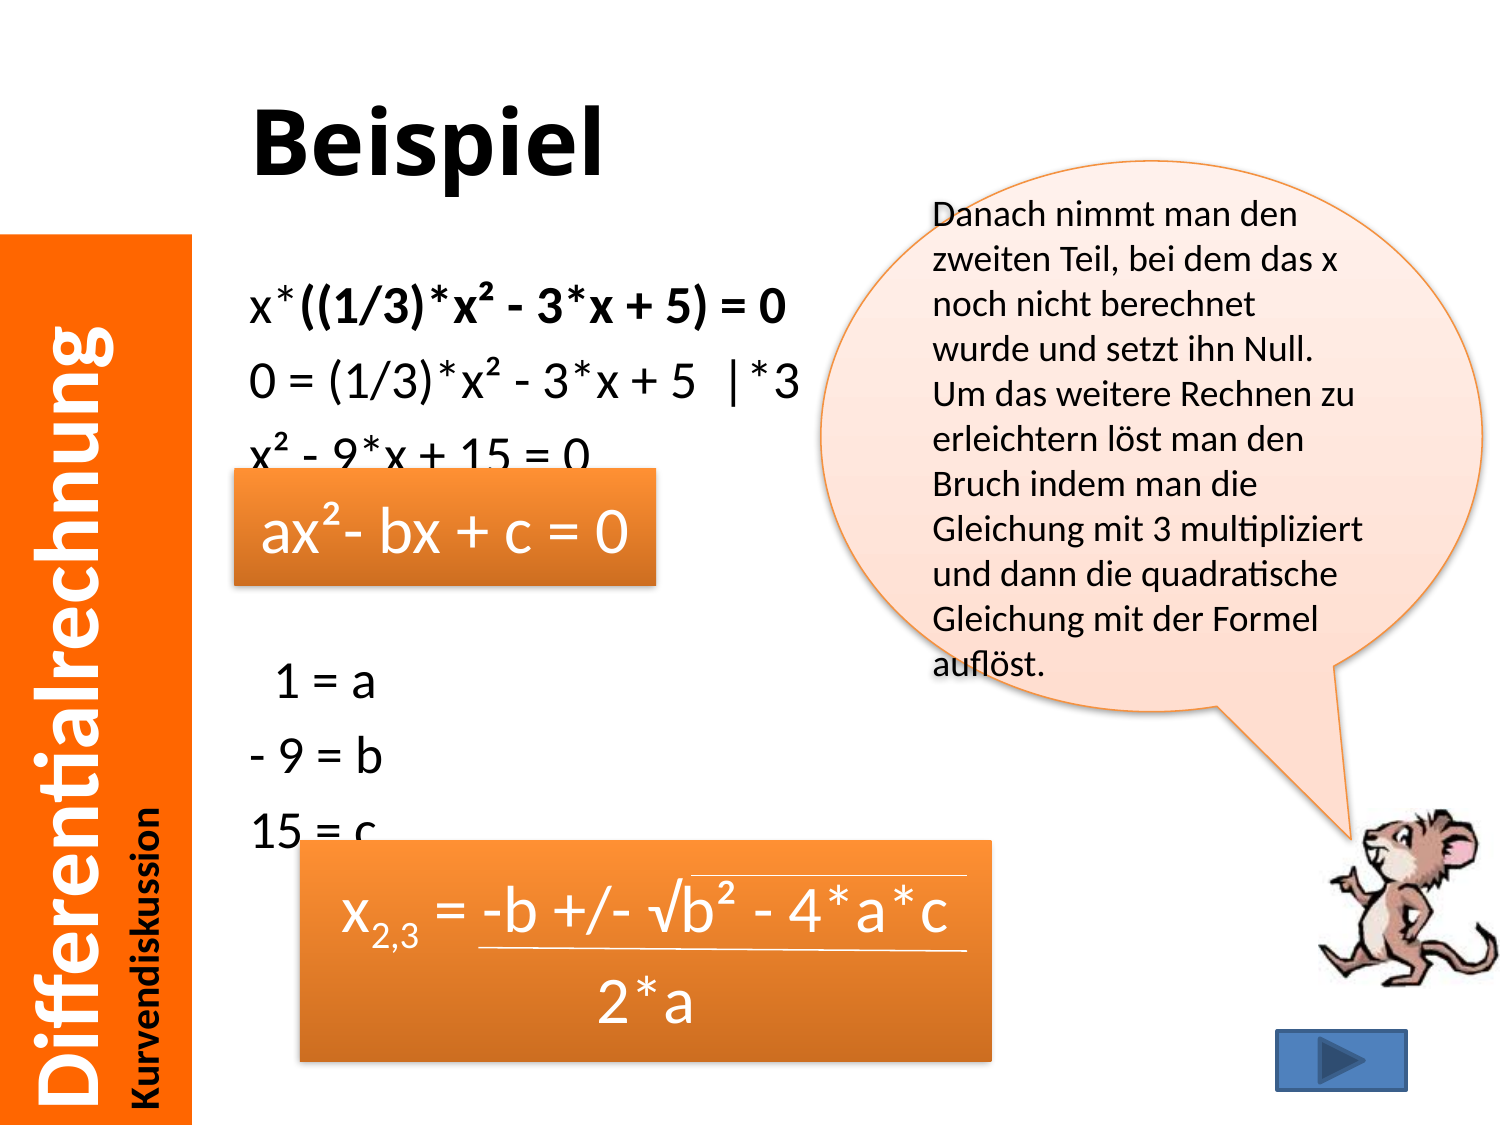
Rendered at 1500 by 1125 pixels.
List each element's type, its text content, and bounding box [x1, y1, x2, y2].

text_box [478, 947, 968, 952]
text_box [1275, 1029, 1408, 1092]
text_box Danach nimmt man den zweiten Teil, bei dem das x noch nicht berechnet wurde und setzt ihn Null. Um das weitere Rechnen zu erleichtern löst man den Bruch indem man die Gleichung mit 3 multipliziert und dann die quadratische Gleichung mit der Formel auflöst. [820, 160, 1484, 807]
text_box ax²- bx + c = 0 [234, 468, 657, 586]
list x*((1/3)*x² - 3*x + 5) = 0 0 = (1/3)*x² - 3*x + 5 |*3 x² - 9*x + 15 = 0 1 = a - 9 = b 15 = c [234, 262, 868, 868]
title Beispiel [234, 45, 1425, 233]
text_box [299, 840, 992, 1062]
picture [1318, 808, 1500, 989]
